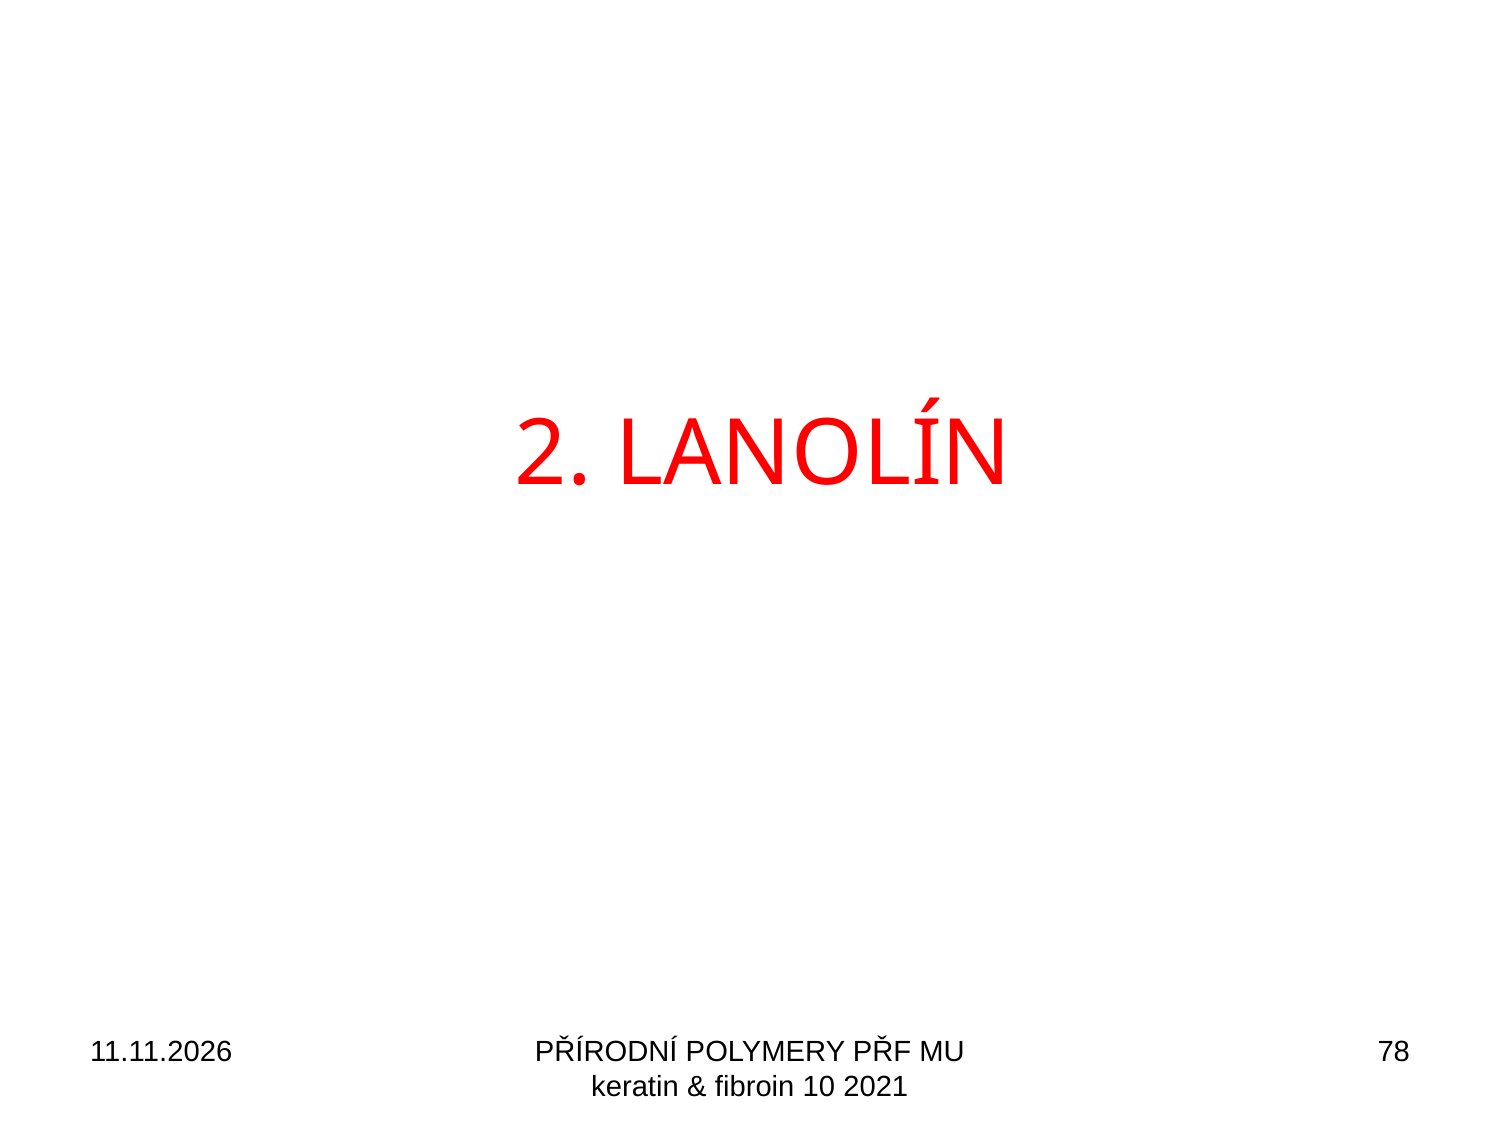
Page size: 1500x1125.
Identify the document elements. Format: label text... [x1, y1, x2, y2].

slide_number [74, 1024, 426, 1103]
slide_number 78 [1074, 1024, 1426, 1103]
list 2. LANOLÍN [88, 385, 1439, 540]
footer PŘÍRODNÍ POLYMERY PŘF MU keratin & fibroin 10 2021 [512, 1024, 988, 1103]
